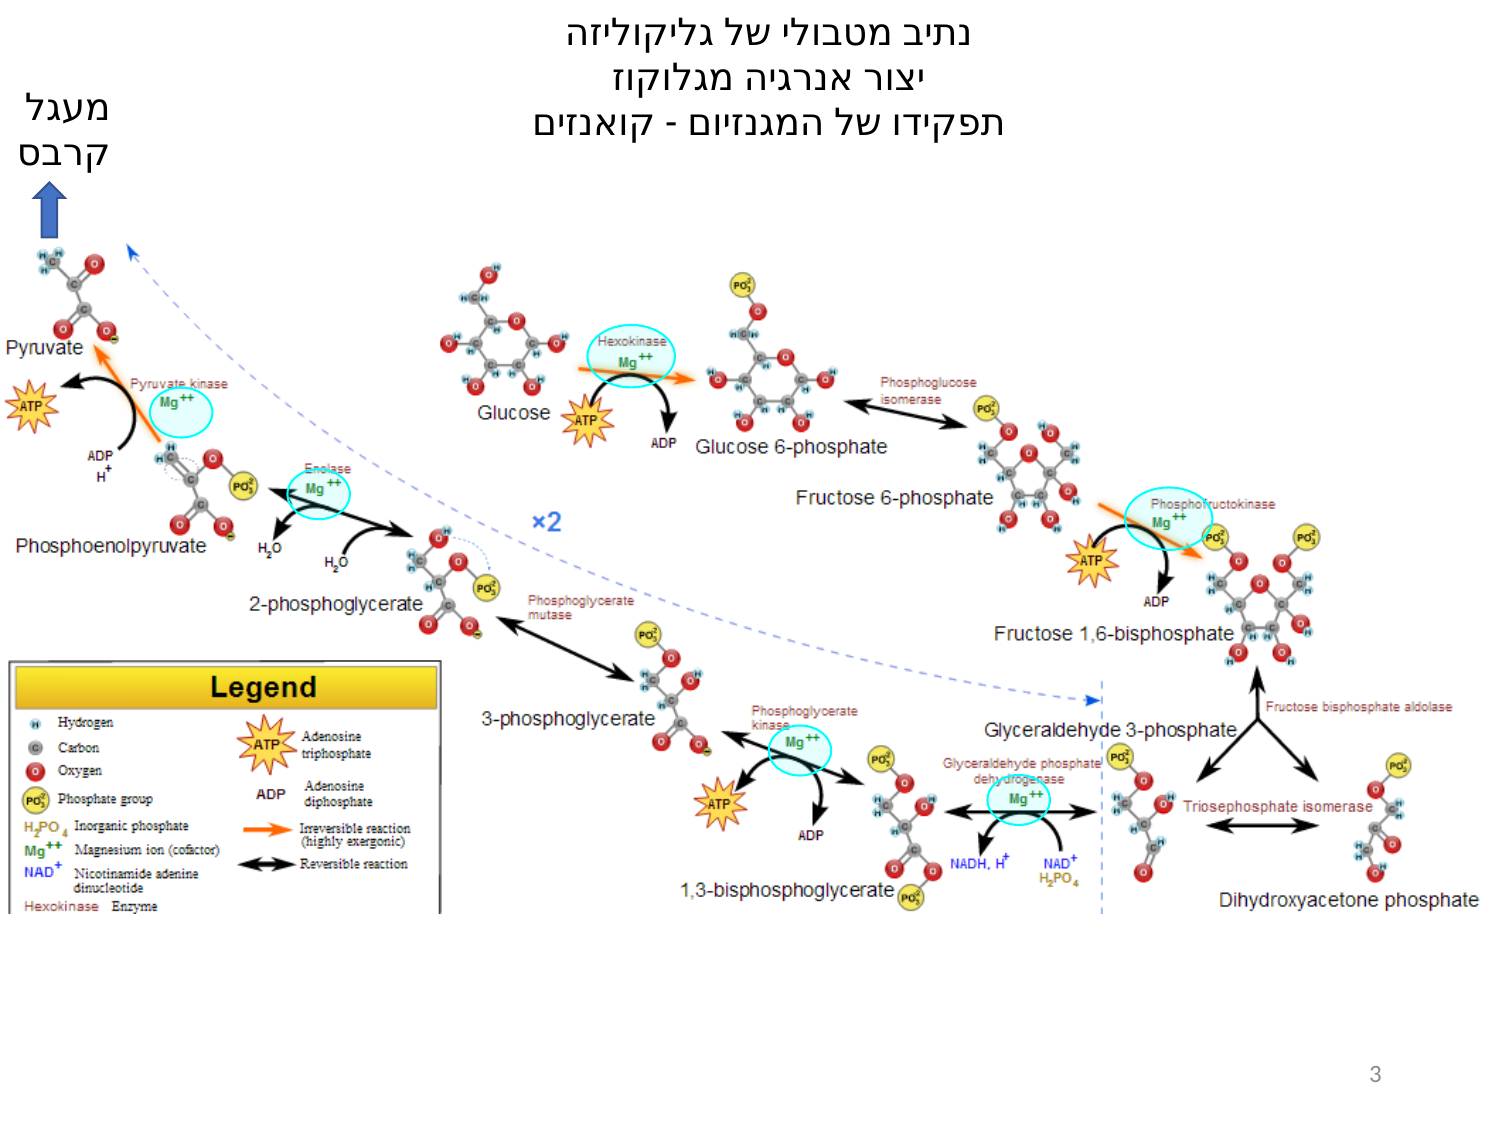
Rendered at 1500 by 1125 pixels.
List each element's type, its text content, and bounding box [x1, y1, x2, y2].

picture [3, 237, 1488, 914]
text_box [31, 180, 68, 237]
text_box נתיב מטבולי של גליקוליזה יצור אנרגיה מגלוקוז תפקידו של המגנזיום - קואנזים [487, 0, 1050, 150]
text_box מעגל קרבס [0, 75, 126, 181]
slide_number 3 [1059, 1042, 1397, 1103]
